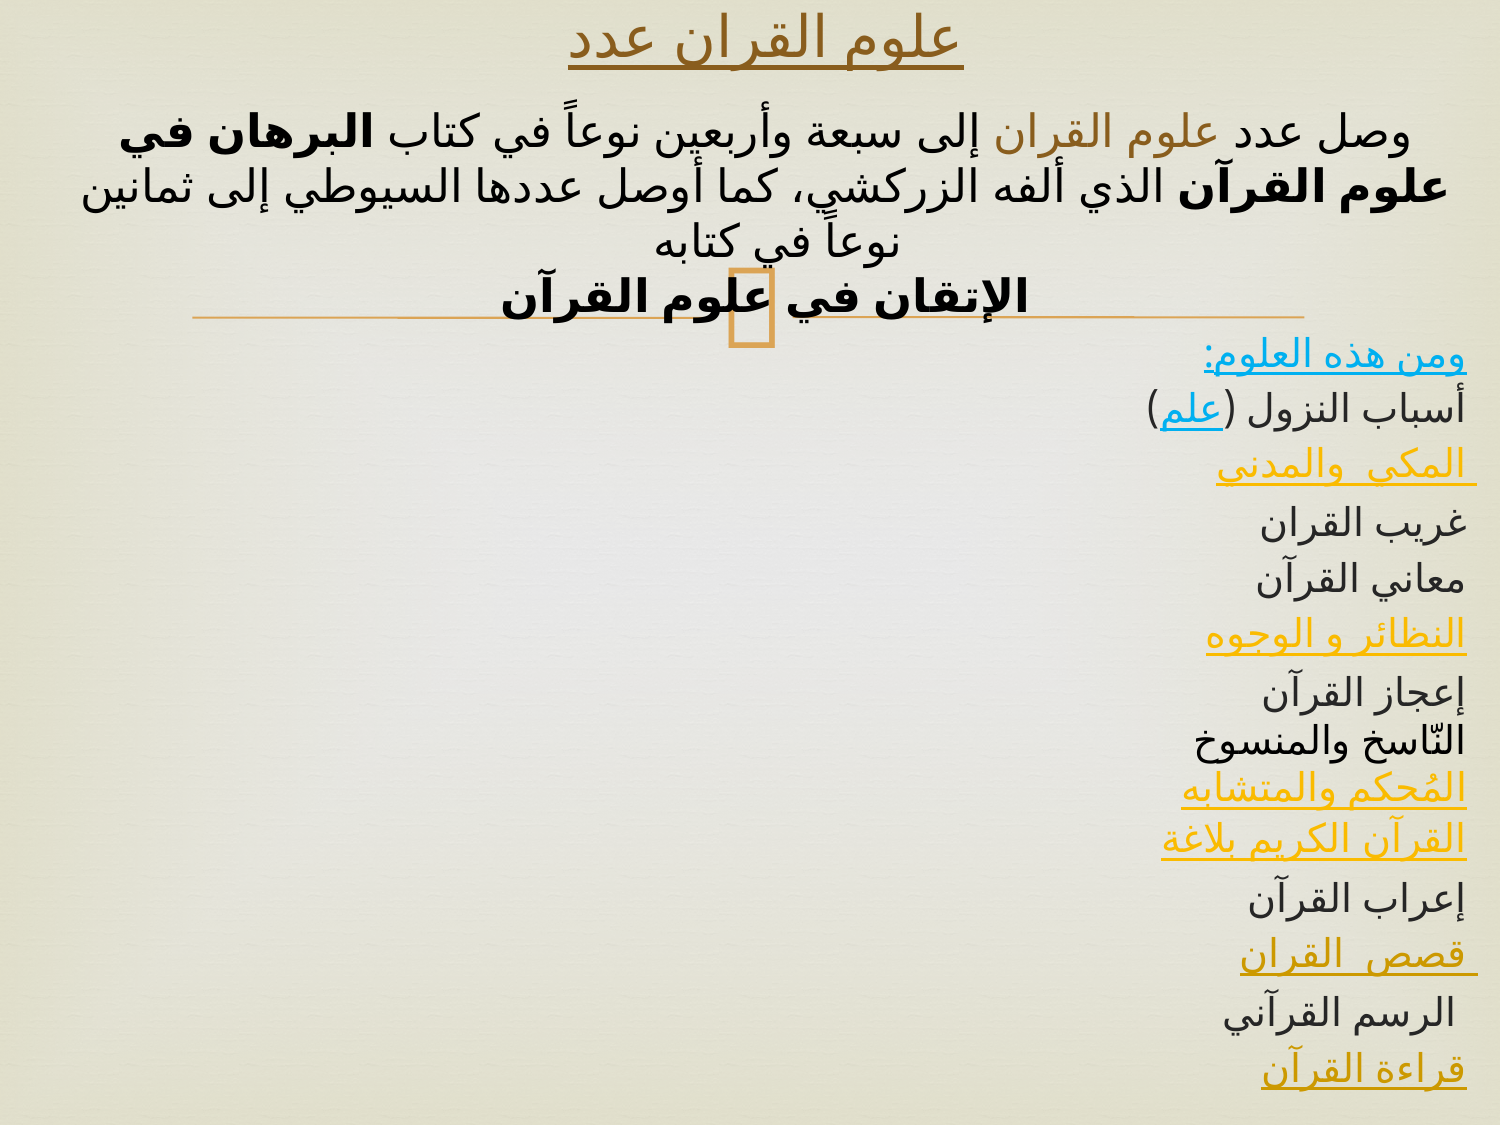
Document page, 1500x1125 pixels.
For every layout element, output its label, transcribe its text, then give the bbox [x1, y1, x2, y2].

list :ومن هذه العلوم أسباب النزول (علم) المكي والمدني غريب القران معاني القرآن الوجوه و النظائر إعجاز القرآن النّاسخ والمنسوخ المُحكم والمتشابه بلاغة القرآن الكريم إعراب القرآن قصص القران الرسم القرآني قراءة القرآن [17, 320, 1482, 1109]
title علوم القران عدد وصل عدد علوم القران إلى سبعة وأربعين نوعاً في كتاب البرهان في علوم القرآن الذي ألفه الزركشي، كما أوصل عددها السيوطي إلى ثمانين نوعاً في كتابه الإتقان في علوم القرآن [49, 0, 1483, 321]
